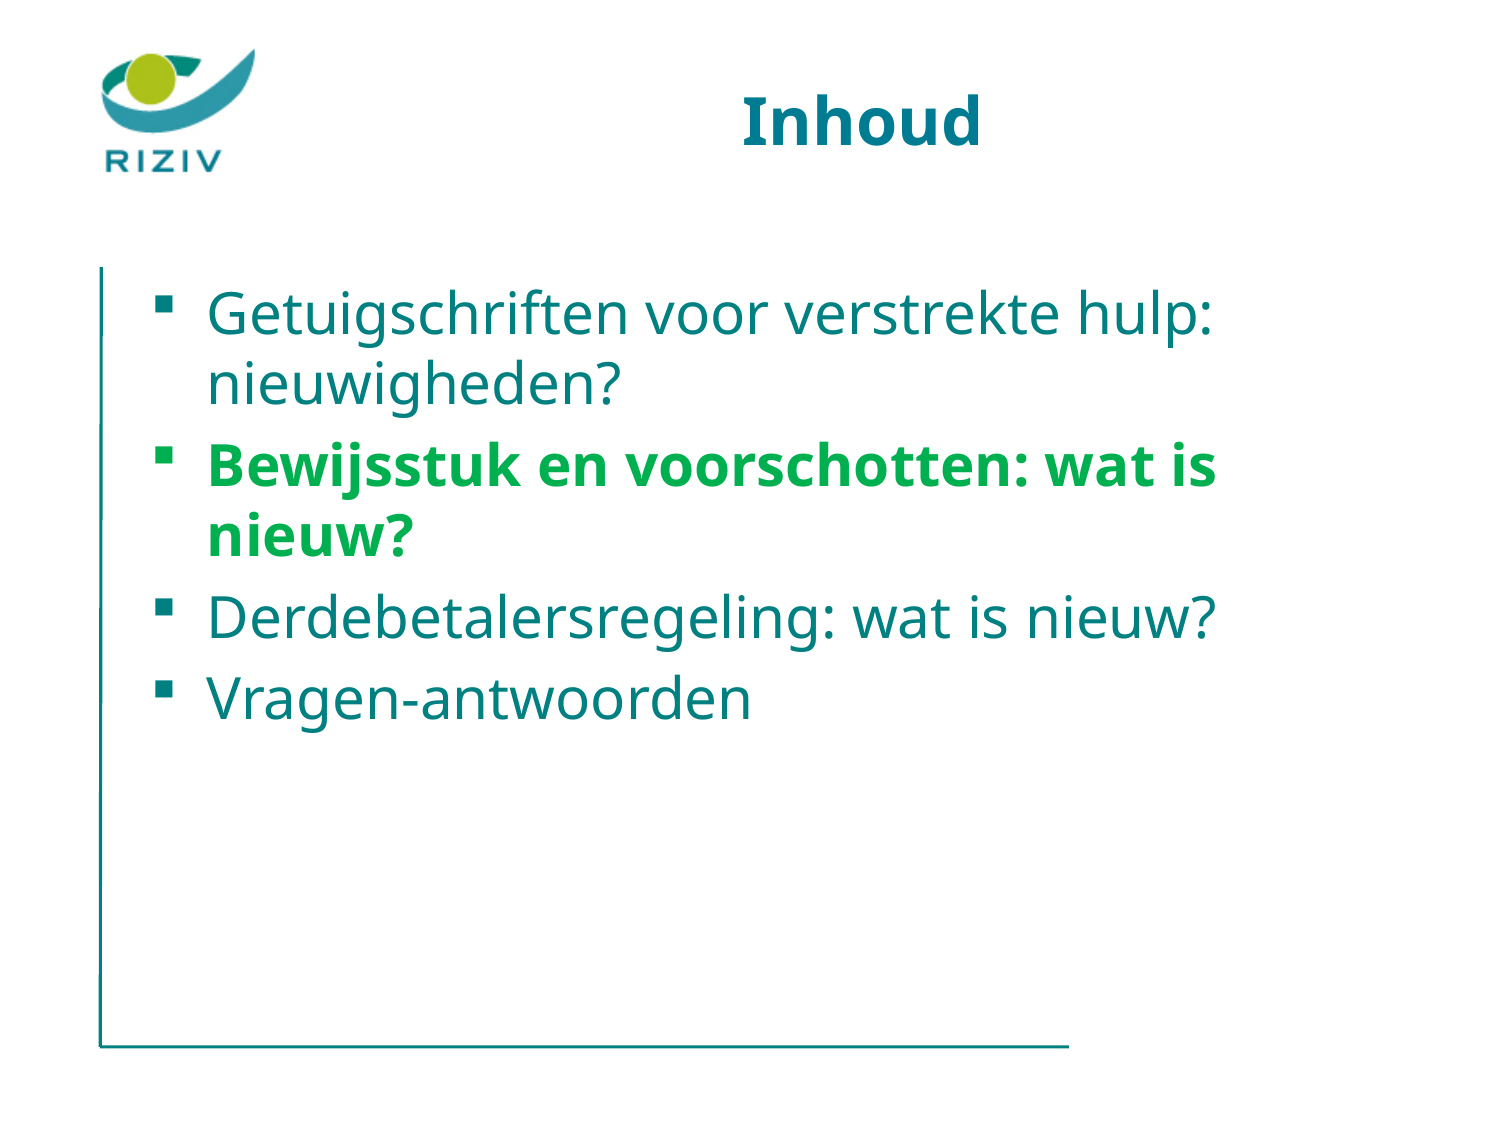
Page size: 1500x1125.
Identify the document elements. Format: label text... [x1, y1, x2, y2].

picture [53, 0, 302, 221]
title Inhoud [301, 54, 1425, 183]
list Getuigschriften voor verstrekte hulp: nieuwigheden? Bewijsstuk en voorschotten: wat is nieuw? Derdebetalersregeling: wat is nieuw? Vragen-antwoorden [135, 268, 1425, 1012]
